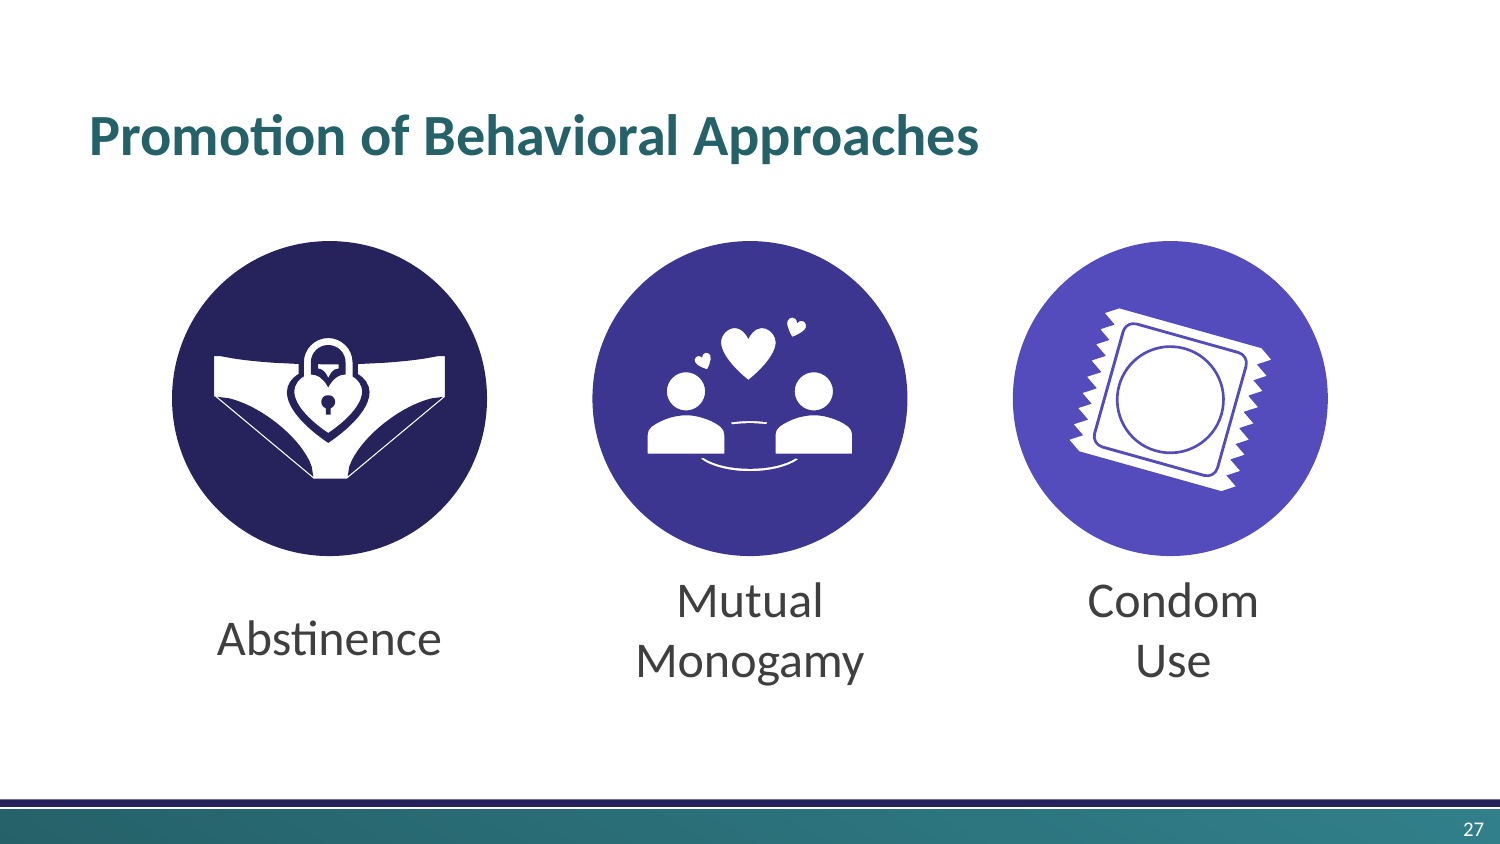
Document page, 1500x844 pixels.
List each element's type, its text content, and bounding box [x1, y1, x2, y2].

text_box [1010, 238, 1330, 559]
text_box [169, 238, 490, 559]
text_box Abstinence [183, 598, 476, 739]
text_box Condom Use [1034, 560, 1313, 701]
title Promotion of Behavioral Approaches [75, 33, 1425, 175]
text_box Mutual Monogamy [609, 560, 890, 701]
text_box [590, 238, 910, 559]
slide_number 27 [1161, 805, 1500, 844]
